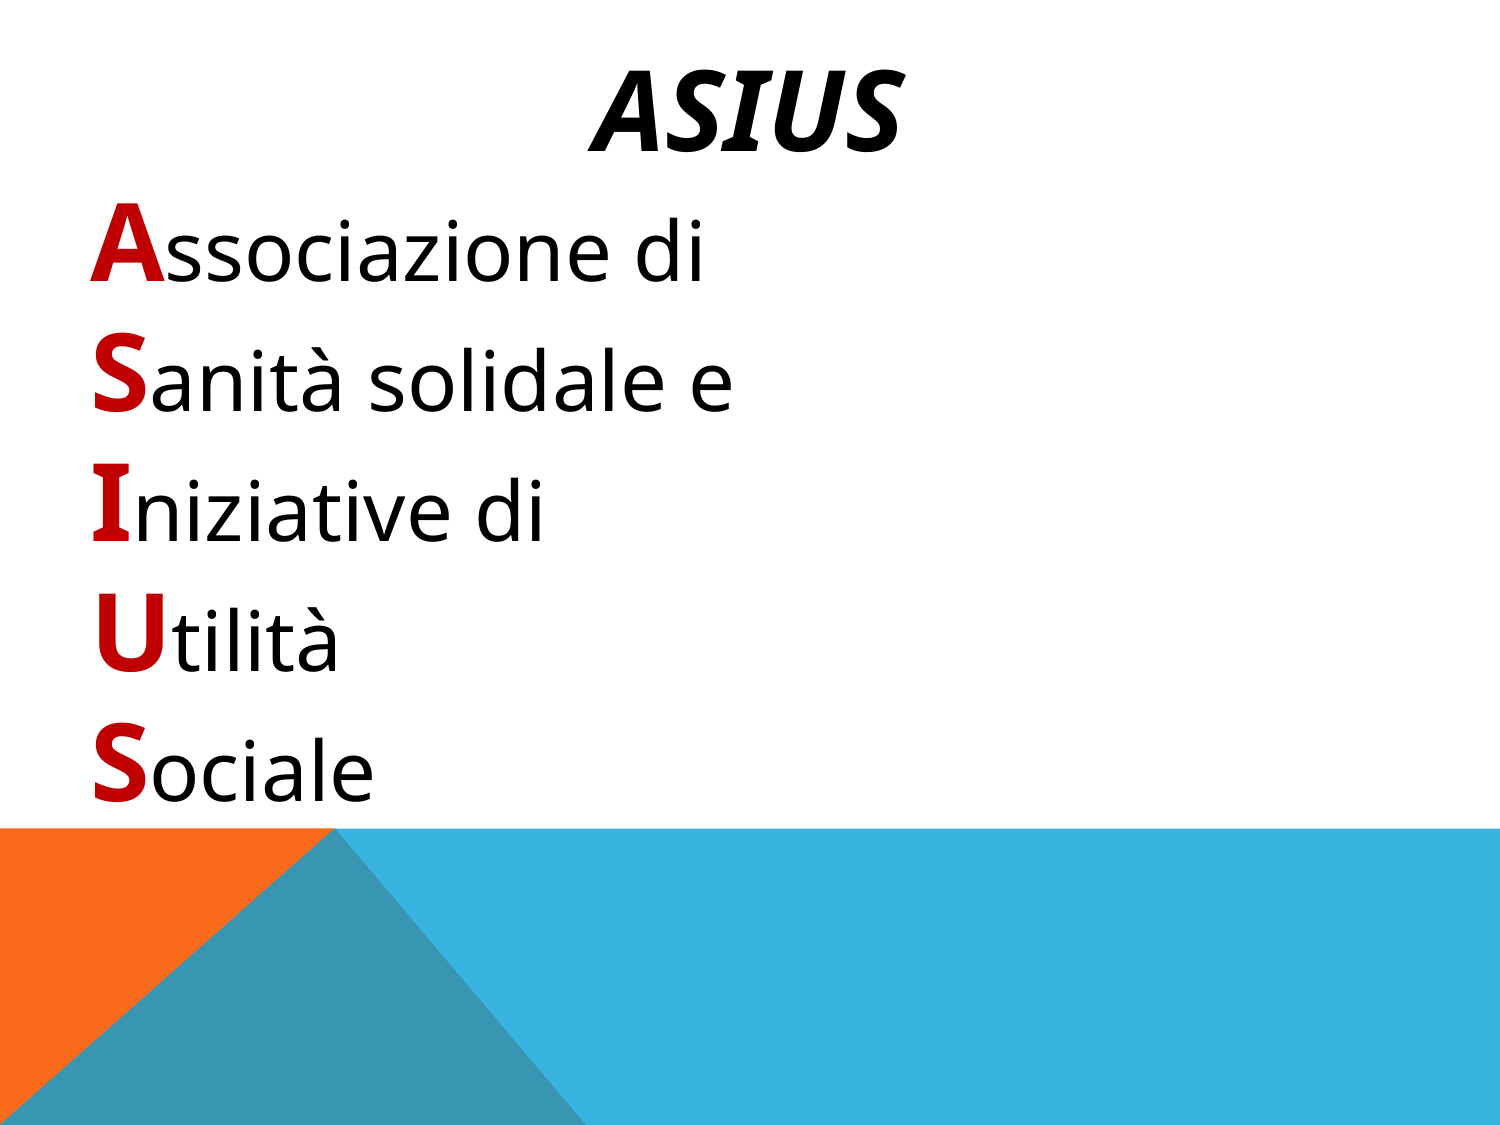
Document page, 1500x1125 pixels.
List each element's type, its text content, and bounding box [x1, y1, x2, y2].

list ASIUS Associazione di Sanità solidale e Iniziative di Utilità Sociale [75, 30, 1425, 1083]
